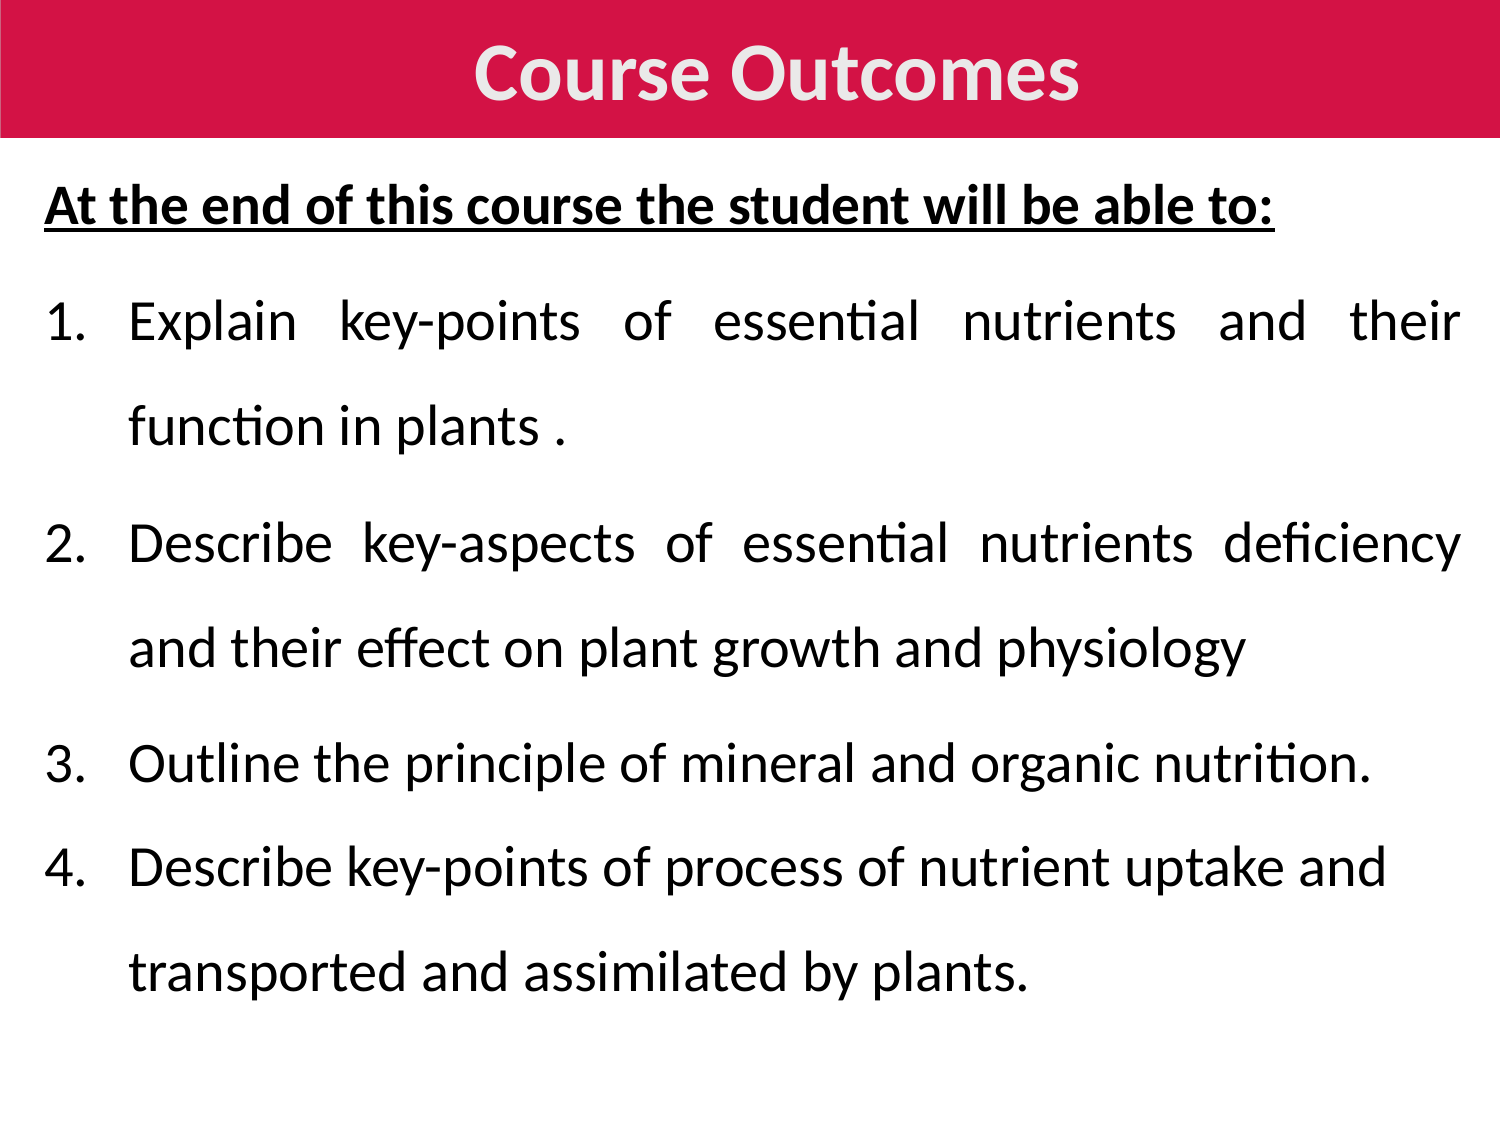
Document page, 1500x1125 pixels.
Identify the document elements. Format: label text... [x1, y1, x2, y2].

picture [0, 0, 1500, 138]
text_box At the end of this course the student will be able to: Explain key-points of essential nutrients and their function in plants . Describe key-aspects of essential nutrients deficiency and their effect on plant growth and physiology Outline the principle of mineral and organic nutrition. Describe key-points of process of nutrient uptake and transported and assimilated by plants. [29, 138, 1478, 1011]
